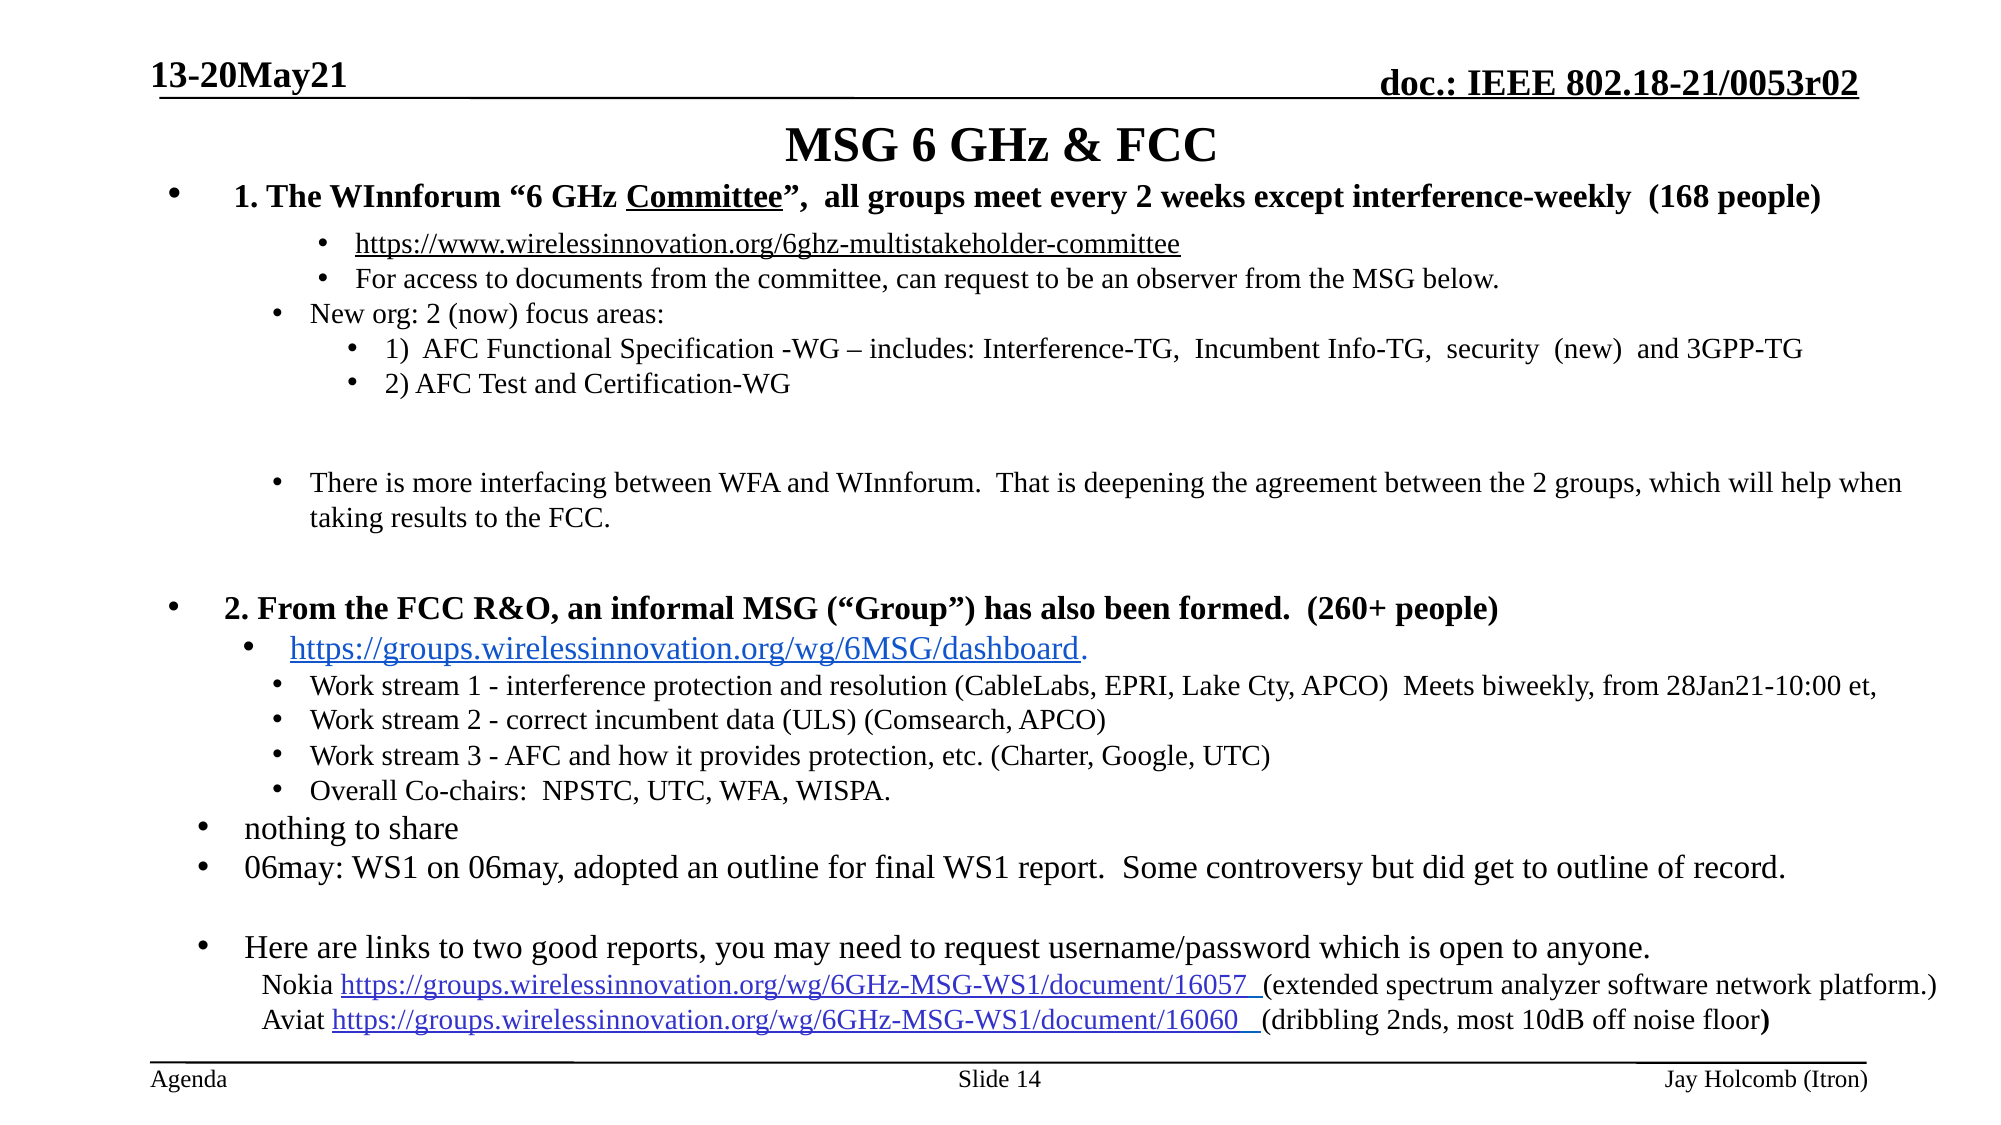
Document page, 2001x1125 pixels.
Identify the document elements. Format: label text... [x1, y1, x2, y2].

title MSG 6 GHz & FCC [364, 103, 1640, 162]
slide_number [149, 49, 651, 95]
footer Jay Holcomb (Itron) [1171, 1063, 1869, 1093]
slide_number Slide 14 [933, 1063, 1067, 1123]
list 1. The WInnforum “6 GHz Committee”, all groups meet every 2 weeks except interference-weekly (168 people) https://www.wirelessinnovation.org/6ghz-multistakeholder-committee For access to documents from the committee, can request to be an observer from the MSG below. New org: 2 (now) focus areas: 1) AFC Functional Specification -WG – includes: Interference-TG, Incumbent Info-TG, security (new) and 3GPP-TG 2) AFC Test and Certification-WG There is more interfacing between WFA and WInnforum. That is deepening the agreement between the 2 groups, which will help when taking results to the FCC. 2. From the FCC R&O, an informal MSG (“Group”) has also been formed. (260+ people) https://groups.wirelessinnovation.org/wg/6MSG/dashboard. Work stream 1 - interference protection and resolution (CableLabs, EPRI, Lake Cty, APCO) Meets biweekly, from 28Jan21-10:00 et, Work stream 2 - correct incumbent data (ULS) (Comsearch, APCO) Work stream 3 - AFC and how it provides protection, etc. (Charter, Google, UTC) Overall Co-chairs: NPSTC, UTC, WFA, WISPA. nothing to share 06may: WS1 on 06may, adopted an outline for final WS1 report. Some controversy but did get to outline of record. Here are links to two good reports, you may need to request username/password which is open to anyone. Nokia https://groups.wirelessinnovation.org/wg/6GHz-MSG-WS1/document/16057 (extended spectrum analyzer software network platform.) Aviat https://groups.wirelessinnovation.org/wg/6GHz-MSG-WS1/document/16060 (dribbling 2nds, most 10dB off noise floor) [152, 162, 1963, 1063]
